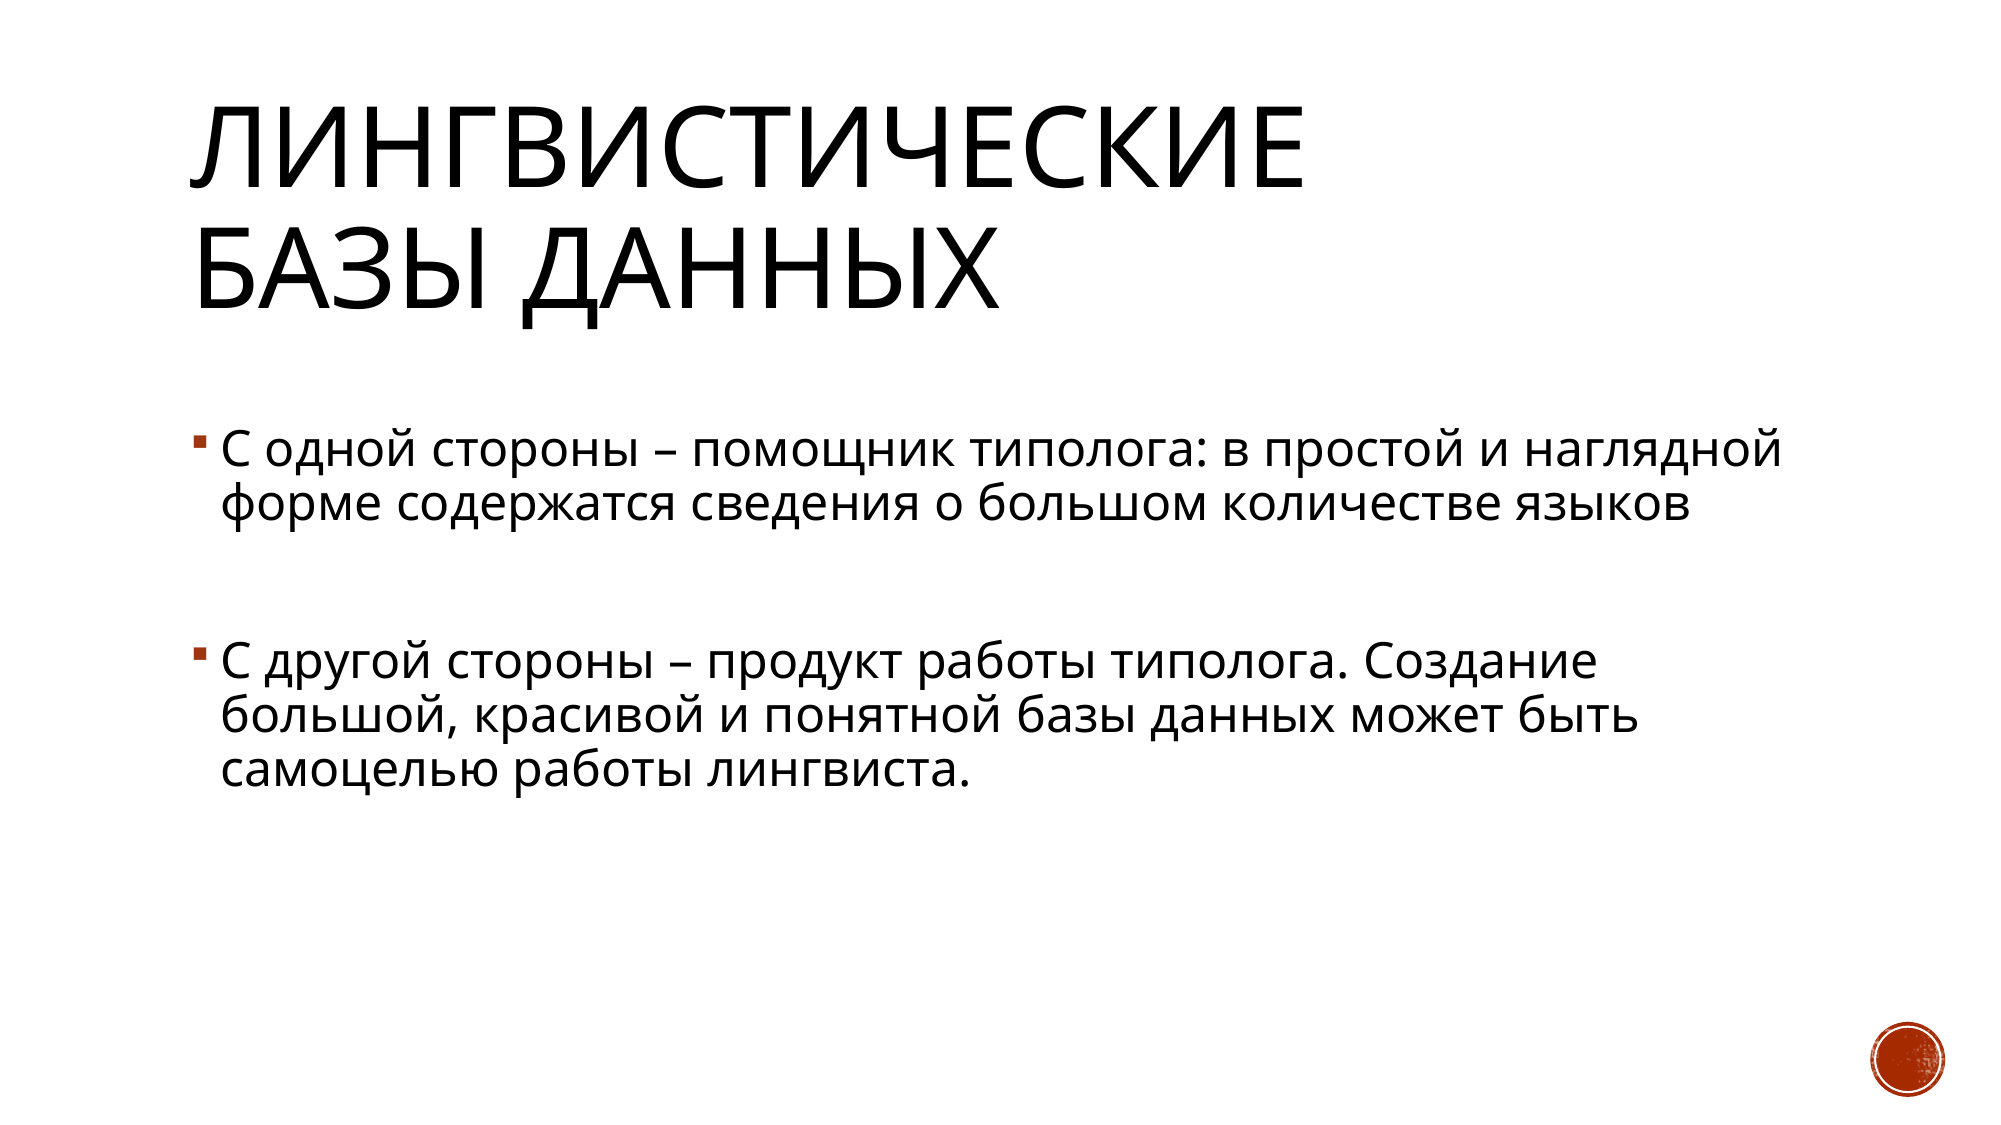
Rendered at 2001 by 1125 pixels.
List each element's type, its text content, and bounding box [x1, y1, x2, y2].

title Лингвистические базы данных [175, 79, 1826, 344]
list С одной стороны – помощник типолога: в простой и наглядной форме содержатся сведения о большом количестве языков С другой стороны – продукт работы типолога. Создание большой, красивой и понятной базы данных может быть самоцелью работы лингвиста. [175, 416, 1826, 1013]
